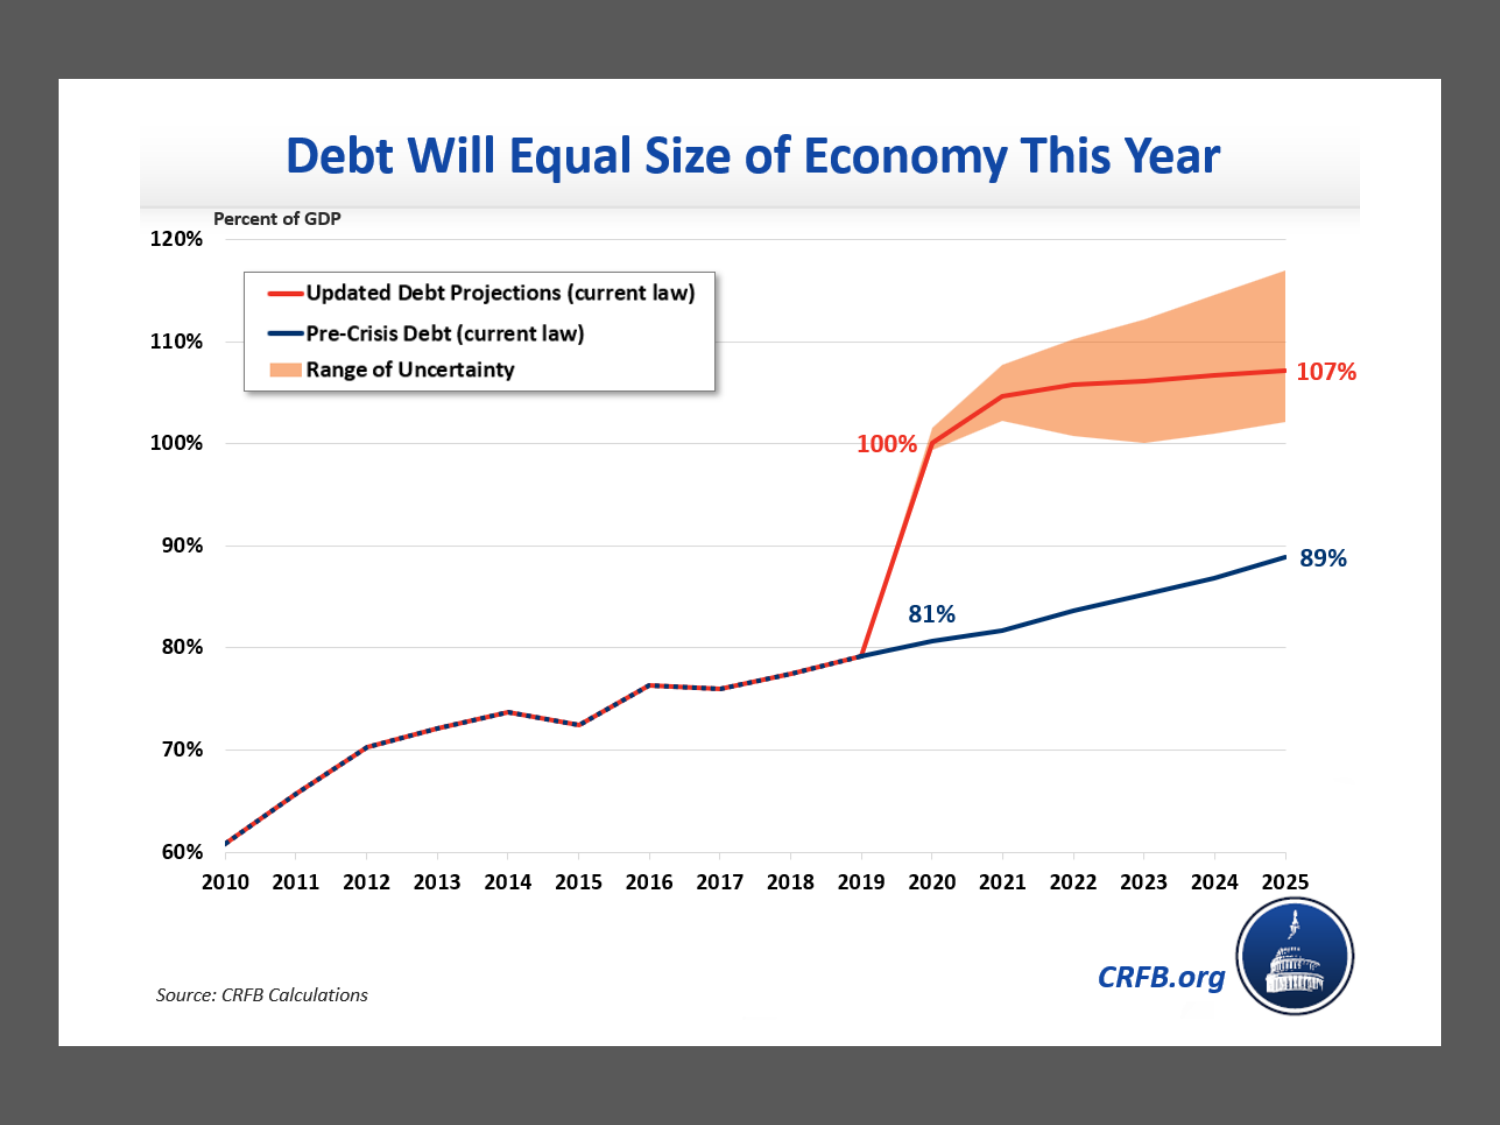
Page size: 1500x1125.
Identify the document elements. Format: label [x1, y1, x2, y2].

picture [140, 105, 1360, 1020]
text_box [57, 77, 1443, 1048]
text_box [0, 0, 1500, 1125]
